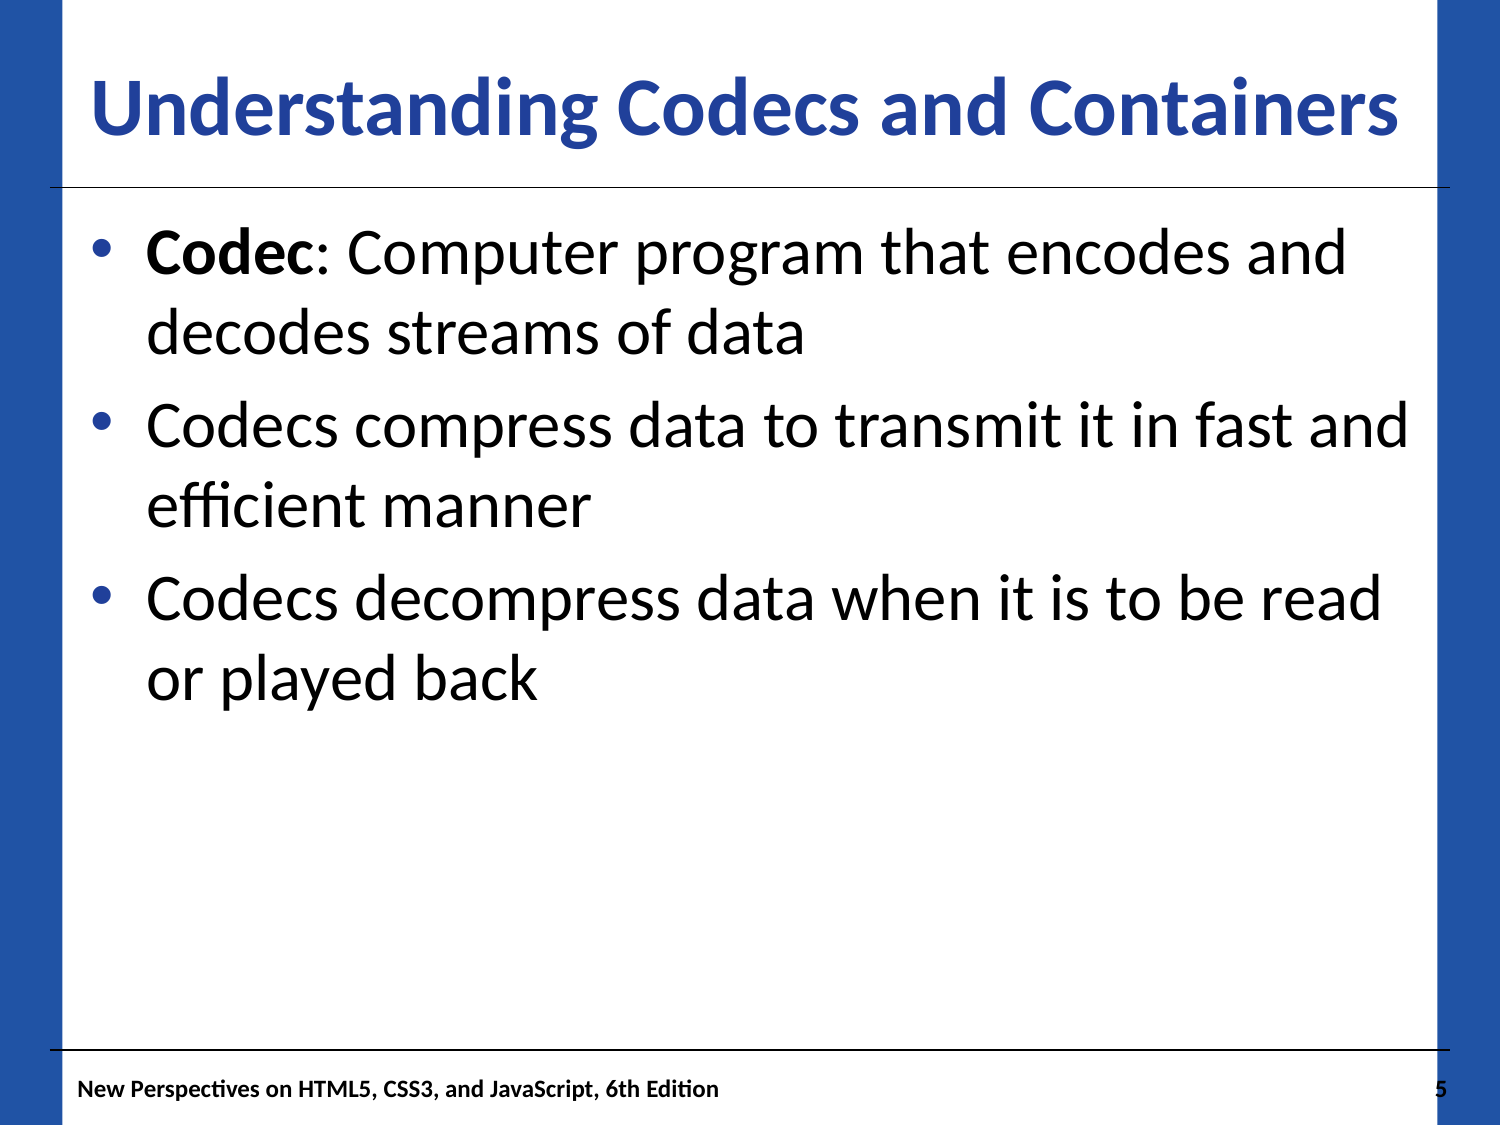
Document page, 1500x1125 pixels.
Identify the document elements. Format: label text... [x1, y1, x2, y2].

list Codec: Computer program that encodes and decodes streams of data Codecs compress data to transmit it in fast and efficient manner Codecs decompress data when it is to be read or played back [74, 199, 1438, 1006]
footer New Perspectives on HTML5, CSS3, and JavaScript, 6th Edition [62, 1050, 1413, 1125]
slide_number 5 [1413, 1050, 1463, 1125]
title Understanding Codecs and Containers [74, 24, 1438, 181]
